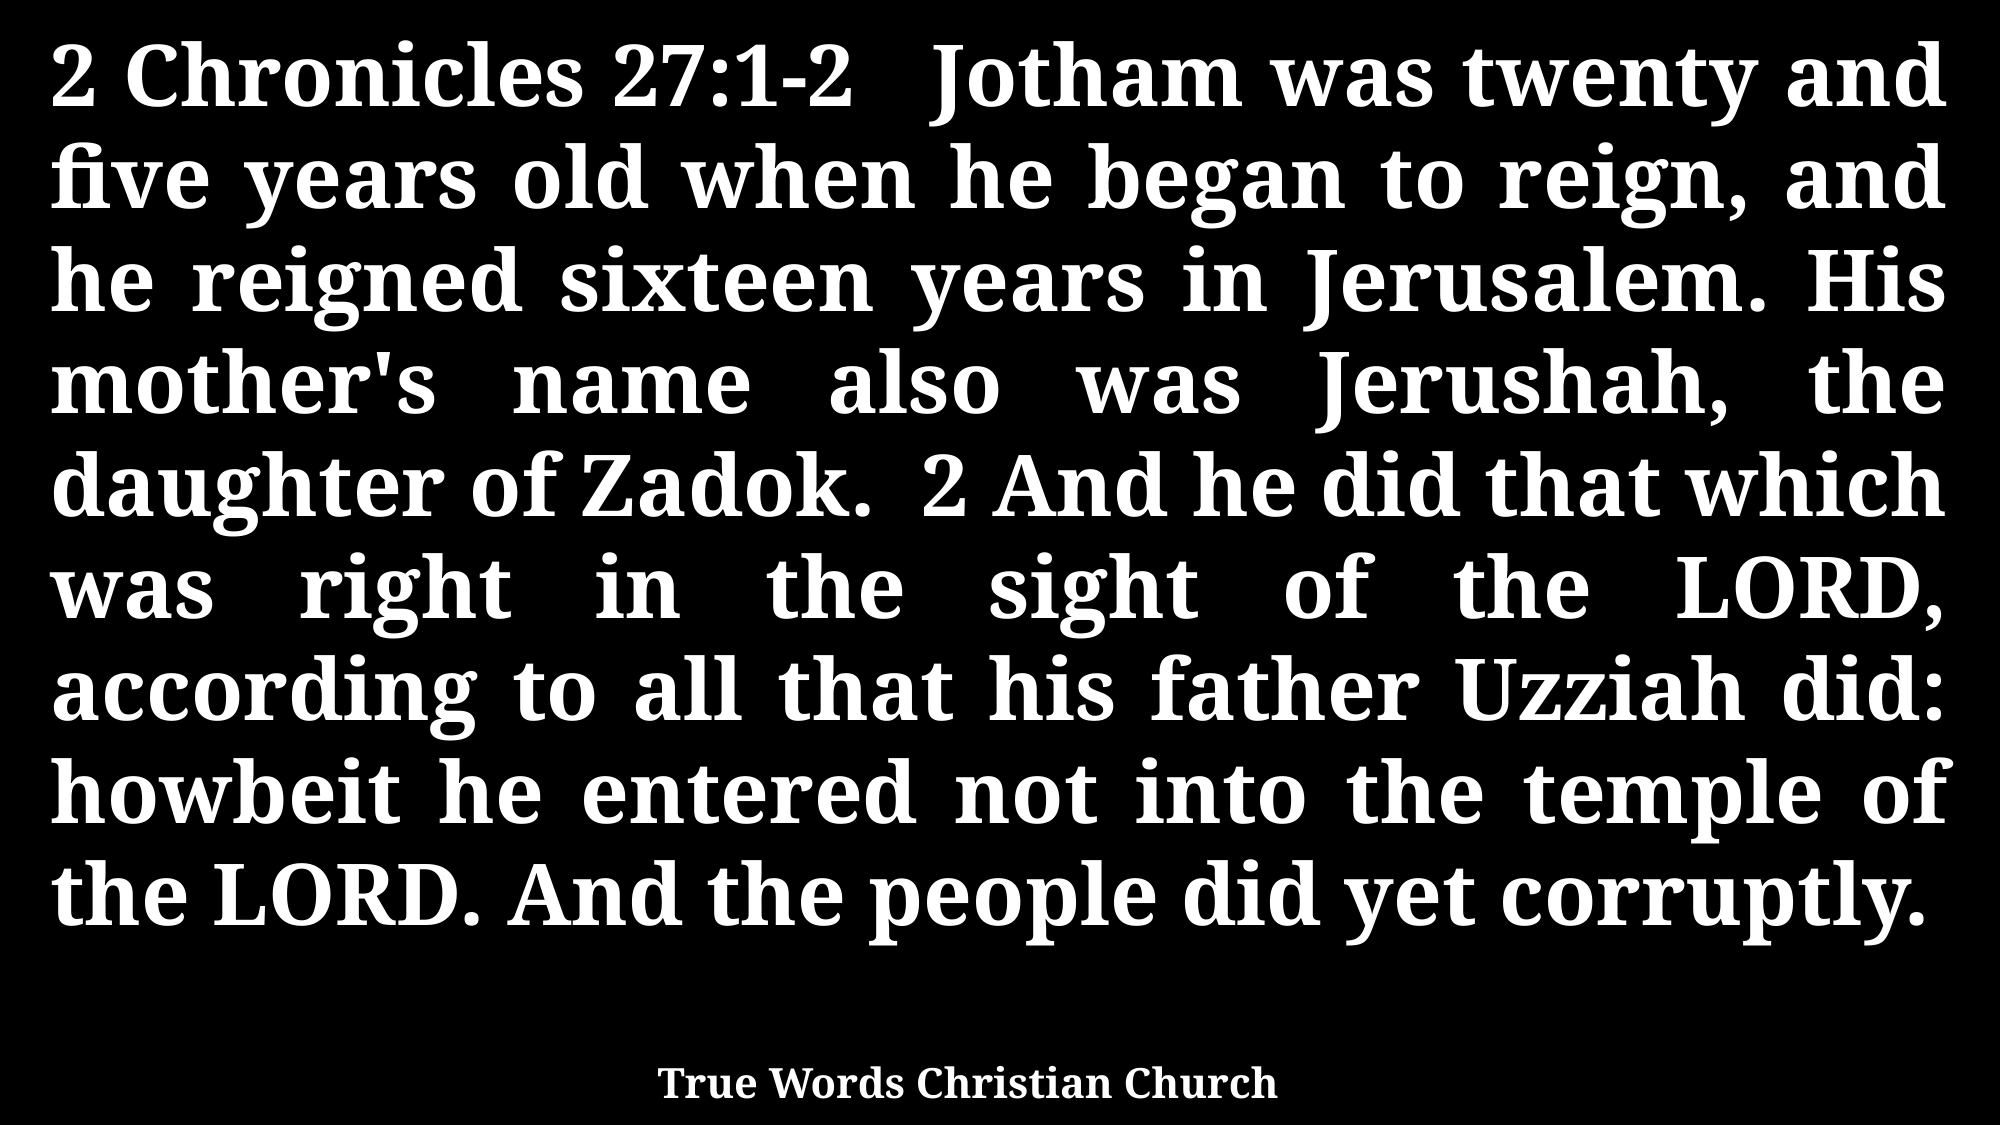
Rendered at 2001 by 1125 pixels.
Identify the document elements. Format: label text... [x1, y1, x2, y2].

text_box 2 Chronicles 27:1-2 Jotham was twenty and five years old when he began to reign, and he reigned sixteen years in Jerusalem. His mother's name also was Jerushah, the daughter of Zadok. 2 And he did that which was right in the sight of the LORD, according to all that his father Uzziah did: howbeit he entered not into the temple of the LORD. And the people did yet corruptly. [35, 13, 1965, 951]
text_box True Words Christian Church [642, 1049, 1294, 1114]
